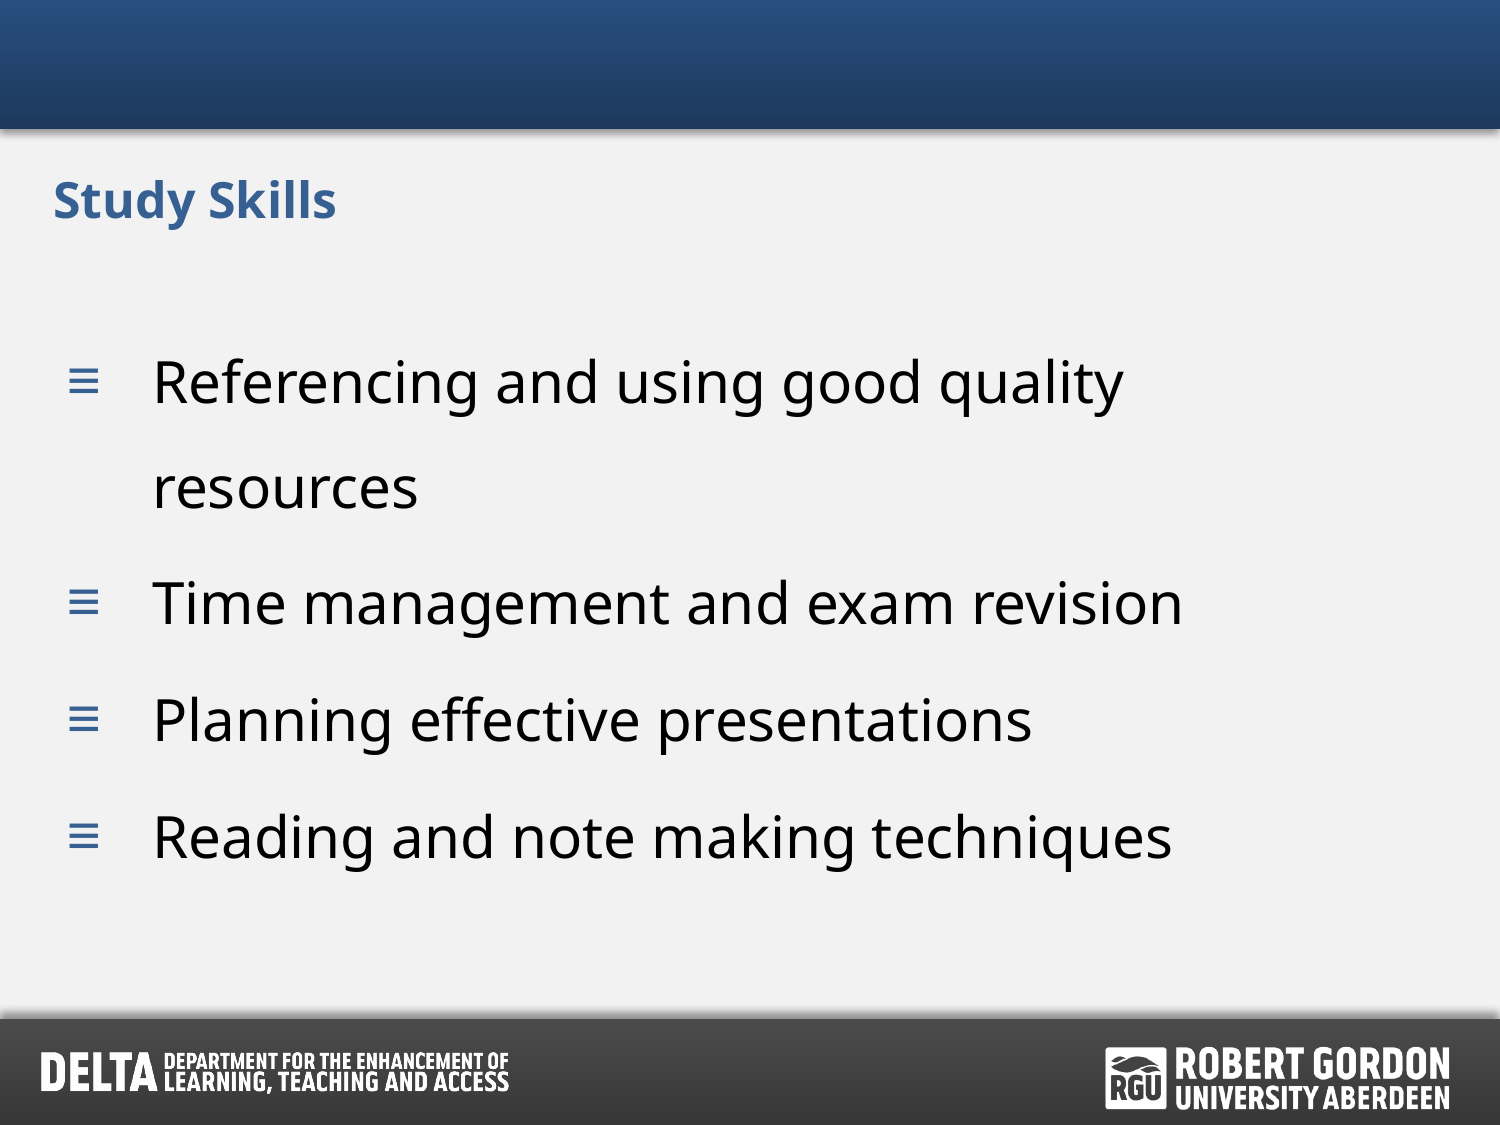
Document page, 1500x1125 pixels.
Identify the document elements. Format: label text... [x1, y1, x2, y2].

list Referencing and using good quality resources Time management and exam revision Planning effective presentations Reading and note making techniques [49, 302, 1401, 995]
picture [1089, 1031, 1465, 1125]
picture [41, 1052, 509, 1095]
text_box Study Skills [38, 160, 353, 236]
